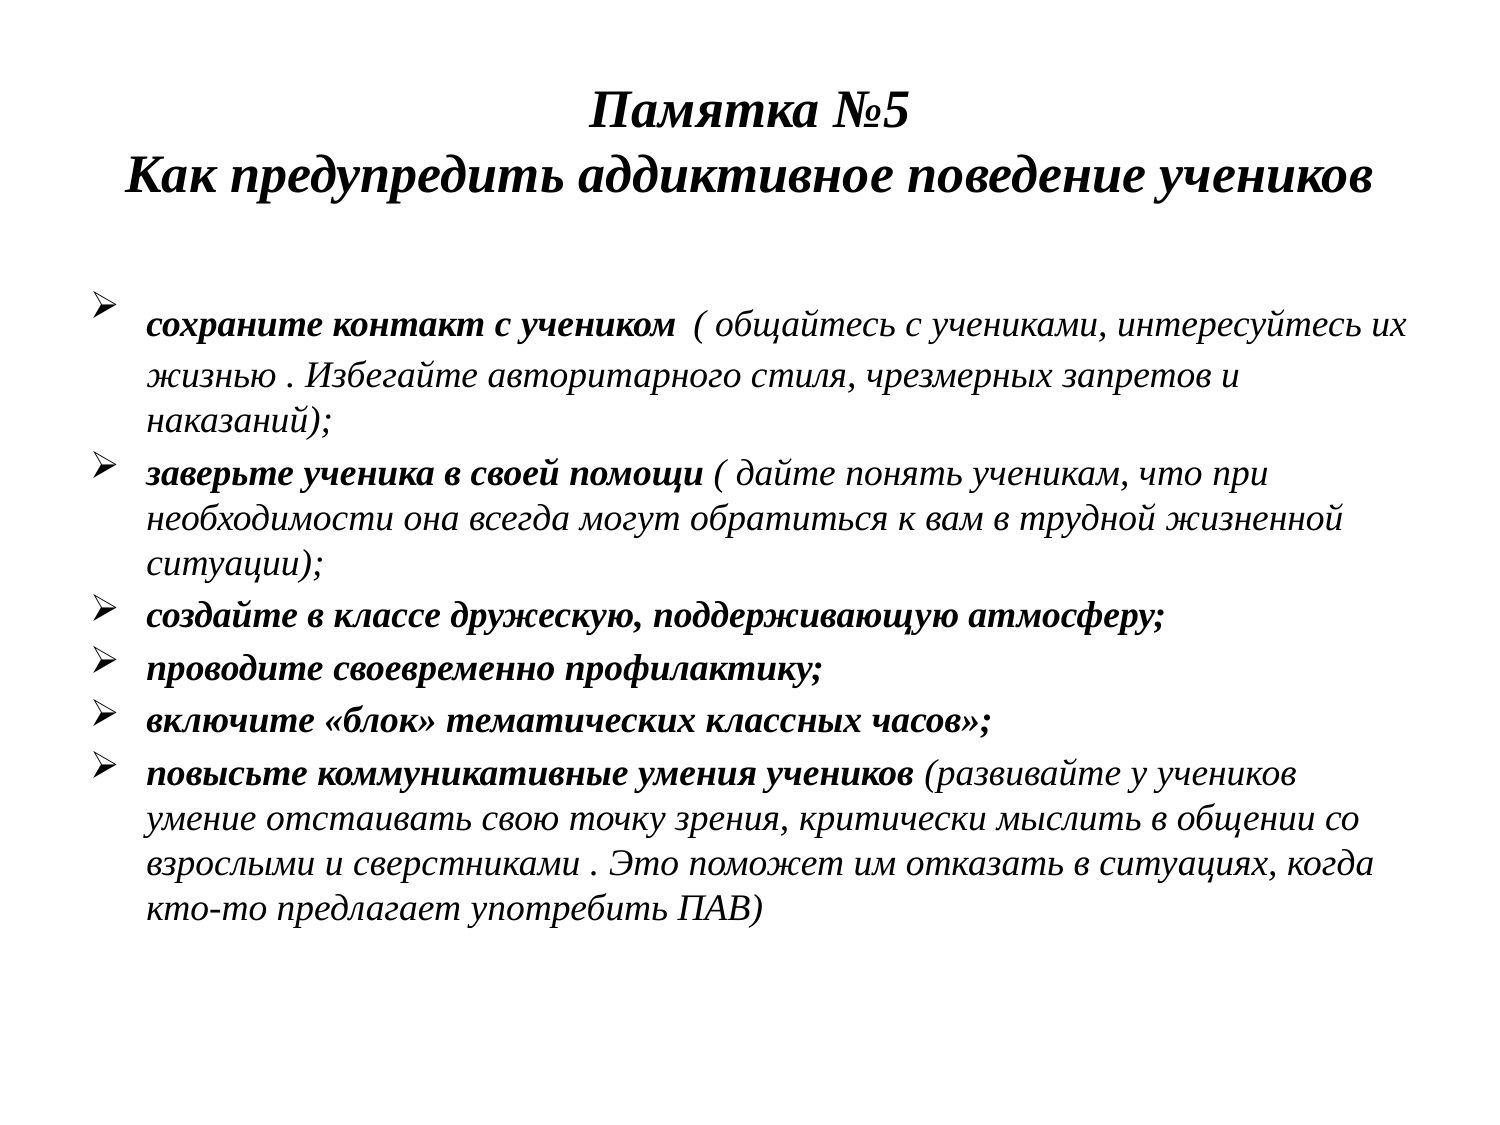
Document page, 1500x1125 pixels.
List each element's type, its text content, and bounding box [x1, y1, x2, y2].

list сохраните контакт с учеником ( общайтесь с учениками, интересуйтесь их жизнью . Избегайте авторитарного стиля, чрезмерных запретов и наказаний); заверьте ученика в своей помощи ( дайте понять ученикам, что при необходимости она всегда могут обратиться к вам в трудной жизненной ситуации); создайте в классе дружескую, поддерживающую атмосферу; проводите своевременно профилактику; включите «блок» тематических классных часов»; повысьте коммуникативные умения учеников (развивайте у учеников умение отстаивать свою точку зрения, критически мыслить в общении со взрослыми и сверстниками . Это поможет им отказать в ситуациях, когда кто-то предлагает употребить ПАВ) [75, 262, 1425, 1005]
title Памятка №5 Как предупредить аддиктивное поведение учеников [75, 45, 1425, 233]
